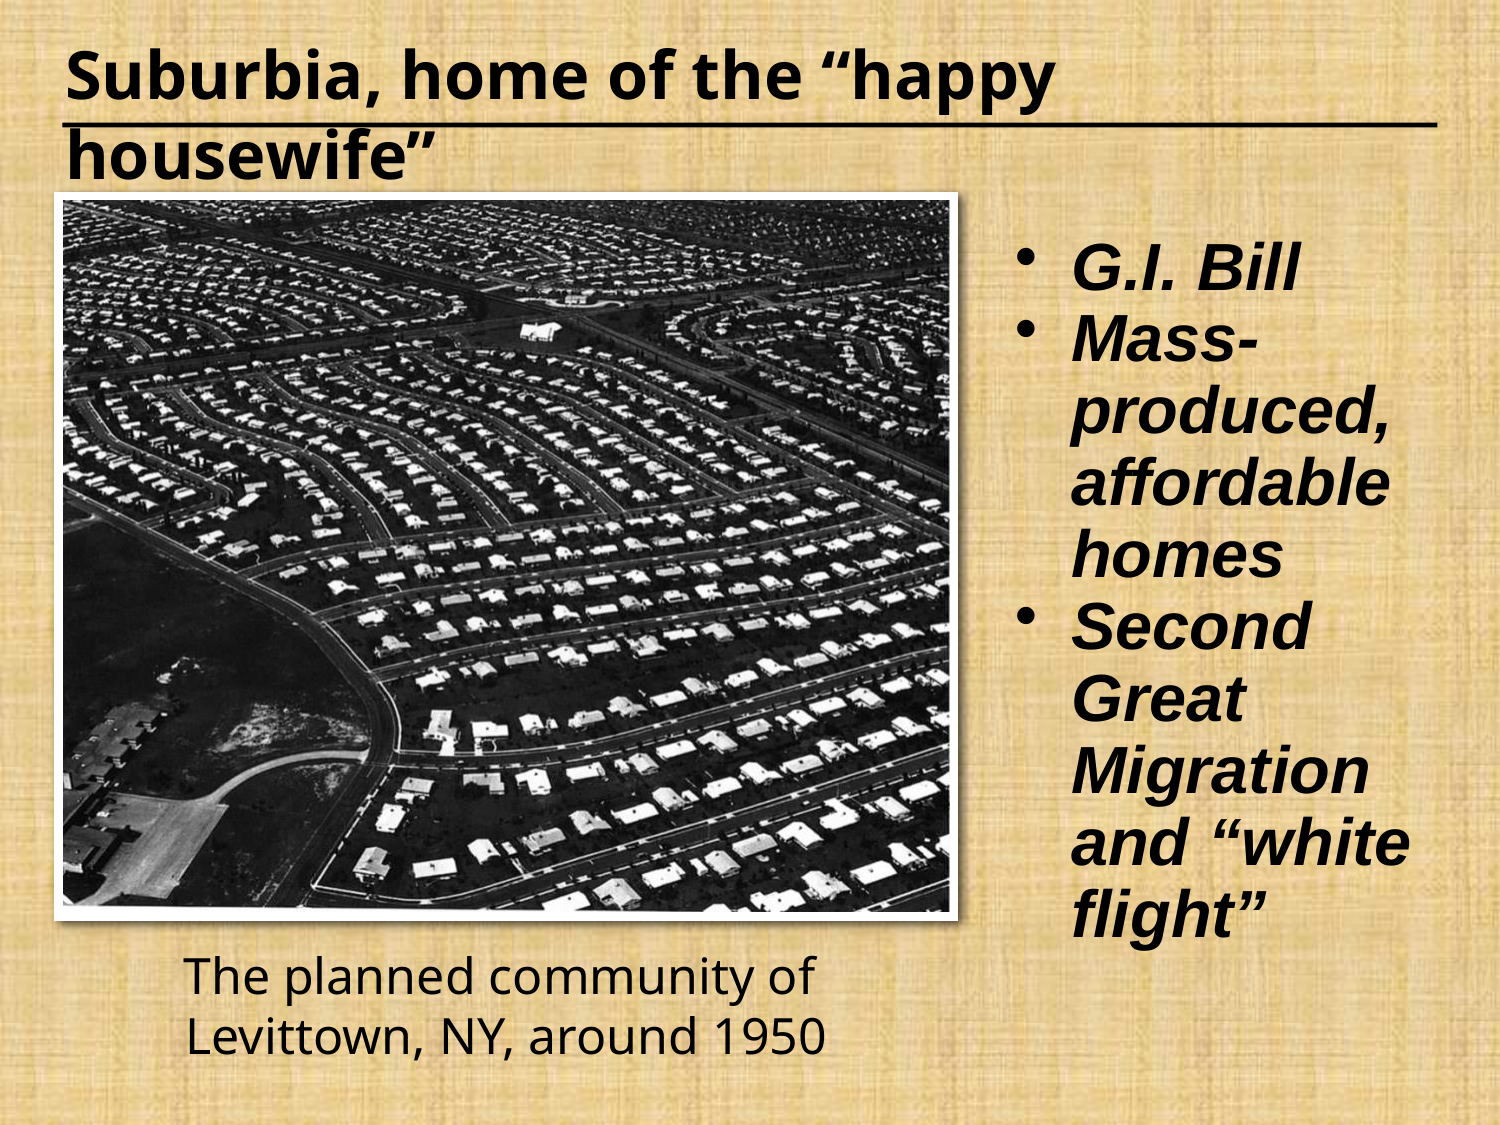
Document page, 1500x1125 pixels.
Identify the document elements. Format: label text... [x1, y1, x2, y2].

text_box The planned community of Levittown, NY, around 1950 [62, 937, 950, 1073]
title Suburbia, home of the “happy housewife” [50, 24, 1450, 150]
picture [0, 0, 1500, 1125]
list G.I. Bill Mass-produced, affordable homes Second Great Migration and “white flight” [999, 224, 1438, 1038]
